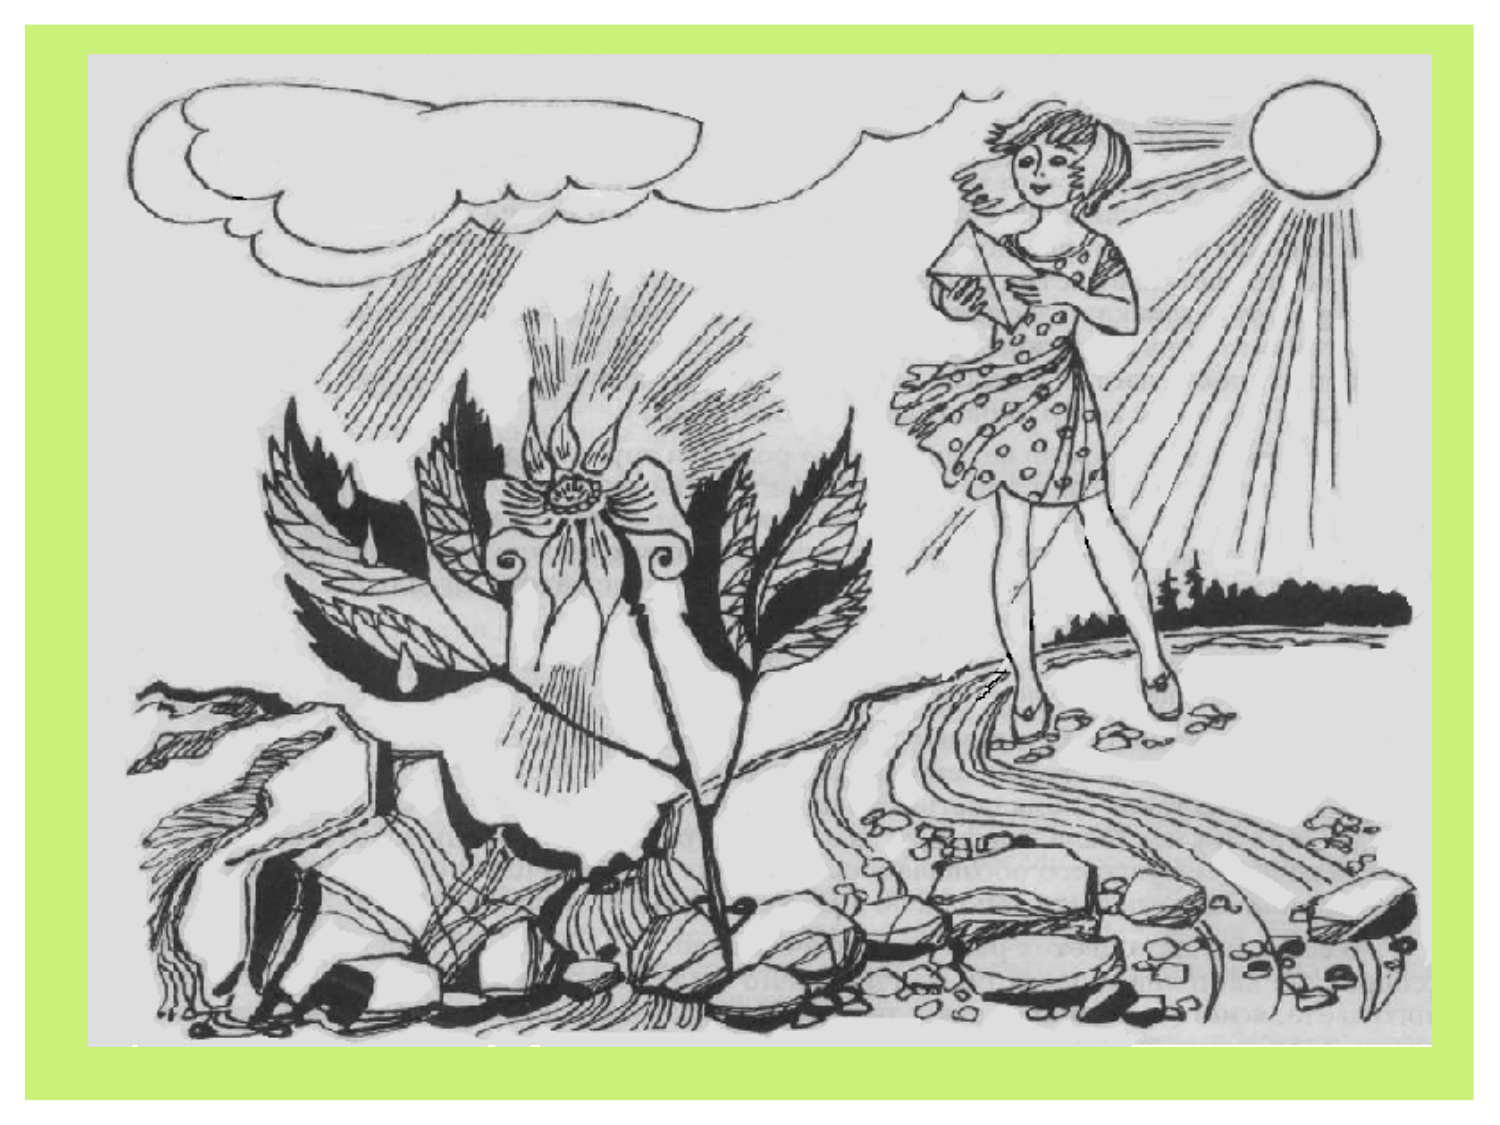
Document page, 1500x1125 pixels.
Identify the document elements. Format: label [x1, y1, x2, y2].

picture [88, 54, 1433, 1048]
